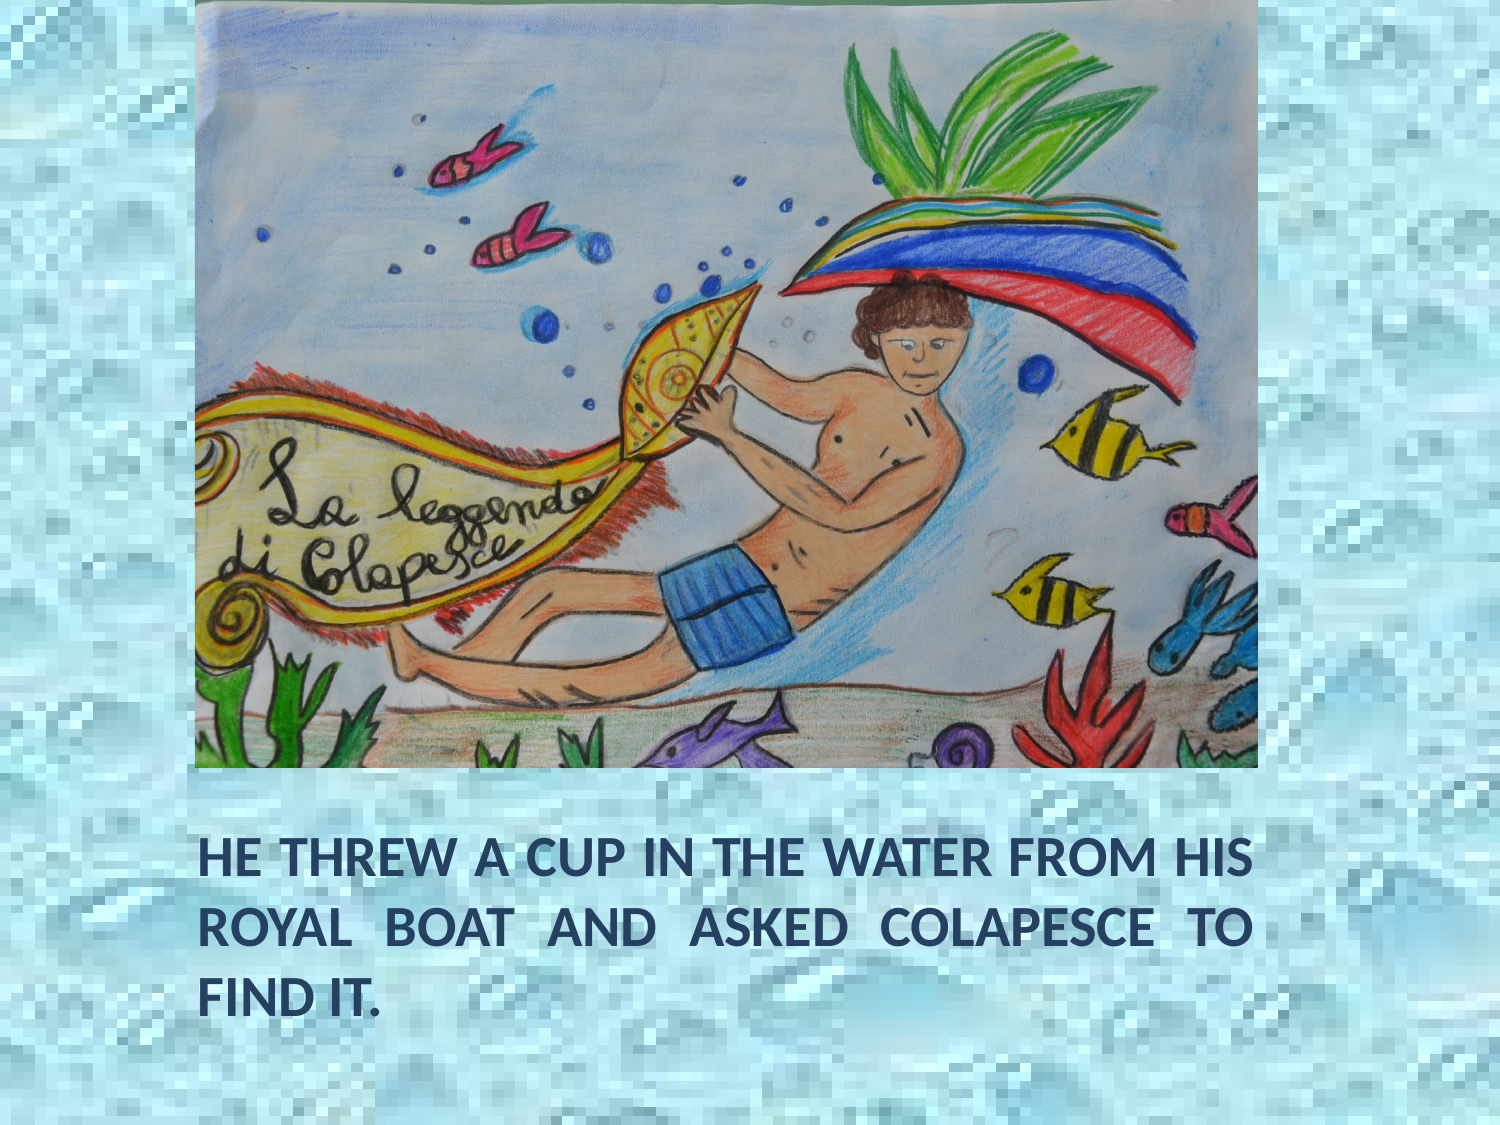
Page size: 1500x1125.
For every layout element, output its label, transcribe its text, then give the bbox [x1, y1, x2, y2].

text_box HE THREW A CUP IN THE WATER FROM HIS ROYAL BOAT AND ASKED COLAPESCE TO FIND IT. [182, 810, 1270, 1036]
picture [0, 0, 1500, 1125]
